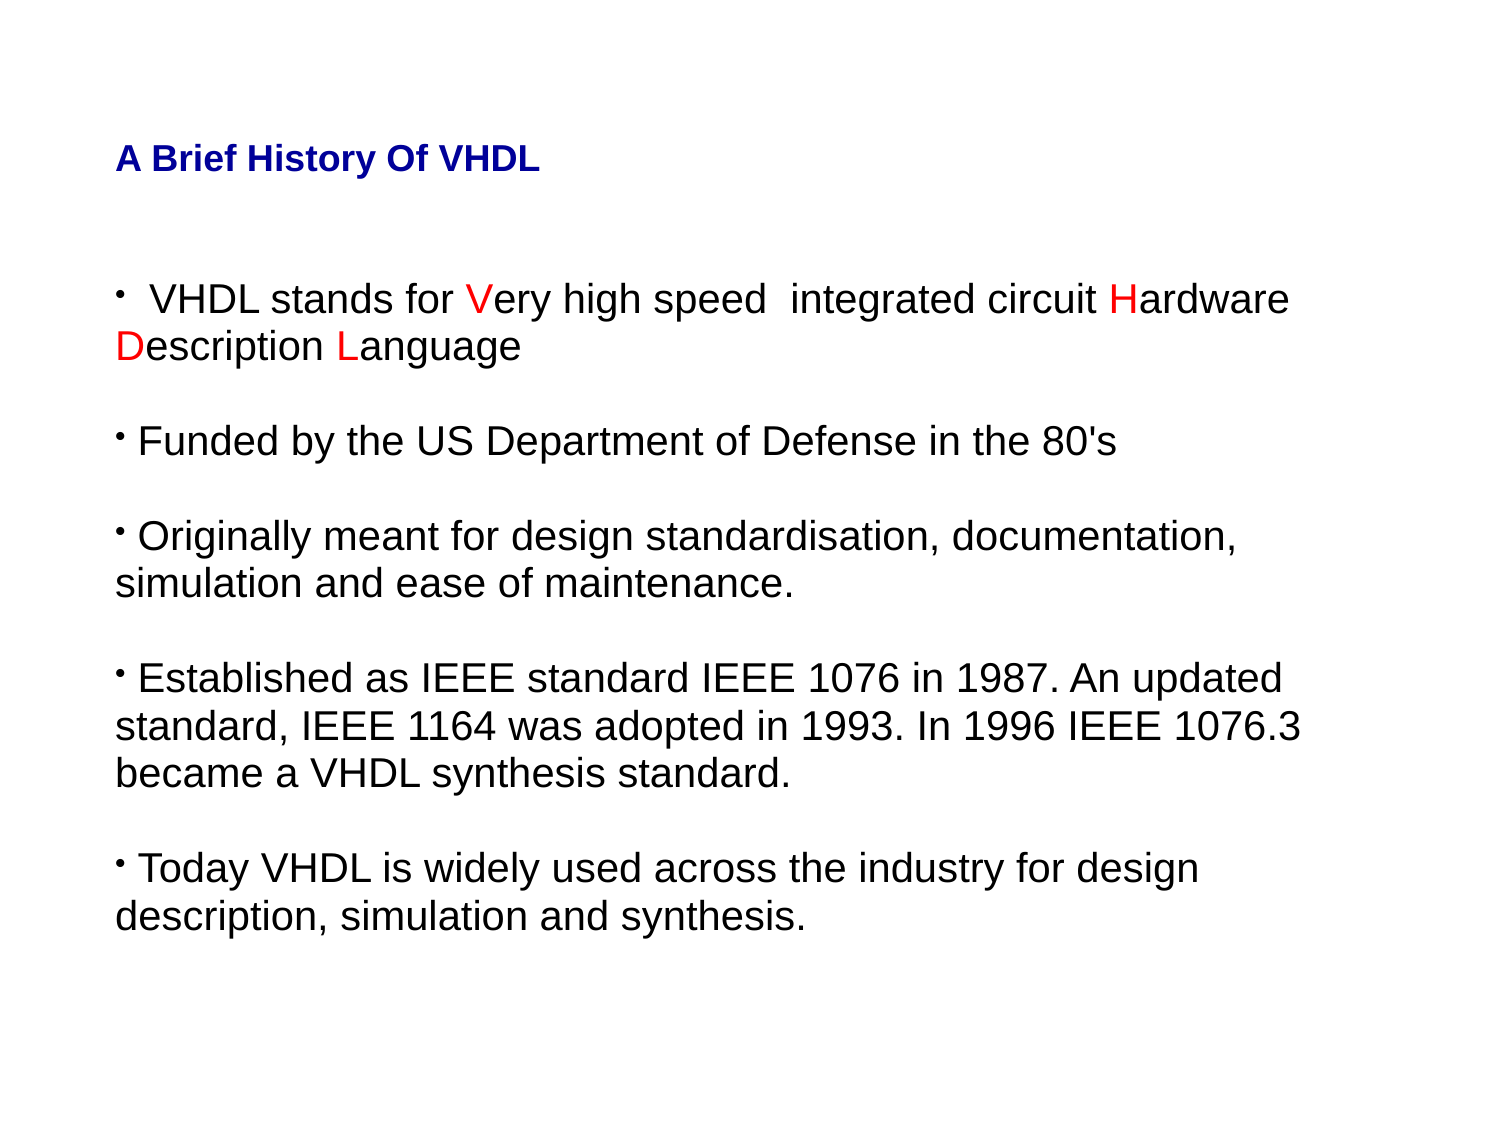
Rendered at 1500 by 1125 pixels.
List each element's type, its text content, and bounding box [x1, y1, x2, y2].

text_box A Brief History Of VHDL VHDL stands for Very high speed integrated circuit Hardware Description Language Funded by the US Department of Defense in the 80's Originally meant for design standardisation, documentation, simulation and ease of maintenance. Established as IEEE standard IEEE 1076 in 1987. An updated standard, IEEE 1164 was adopted in 1993. In 1996 IEEE 1076.3 became a VHDL synthesis standard. Today VHDL is widely used across the industry for design description, simulation and synthesis. [69, 87, 1348, 1021]
